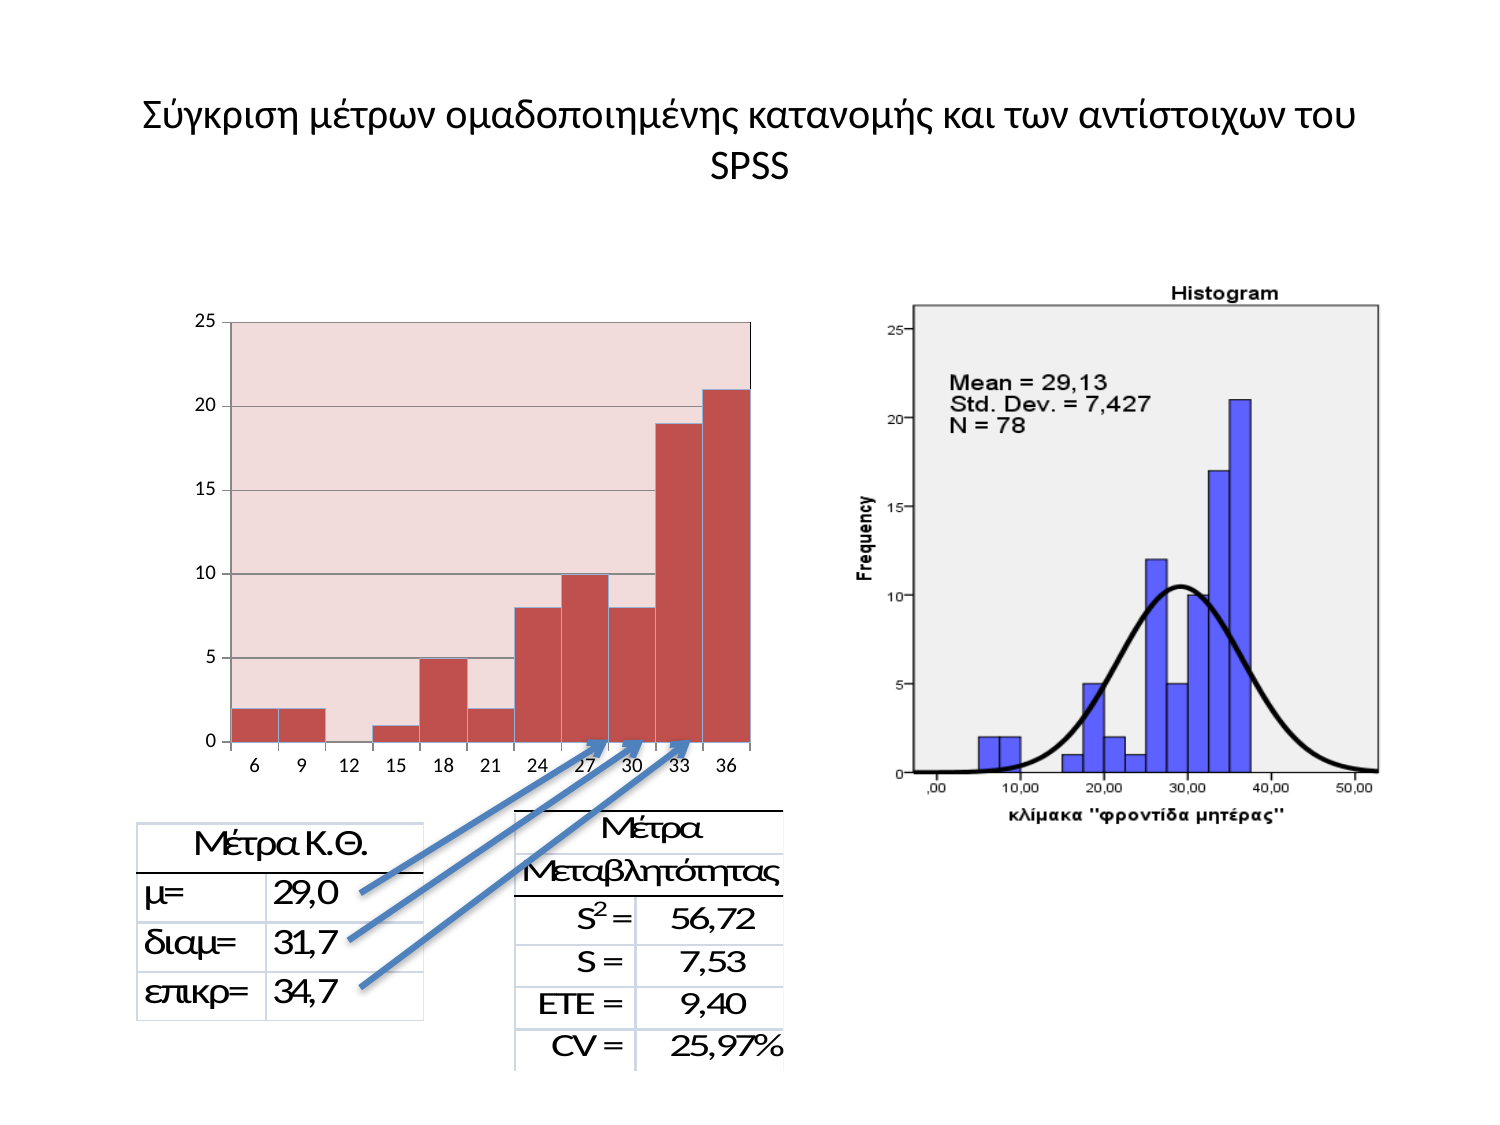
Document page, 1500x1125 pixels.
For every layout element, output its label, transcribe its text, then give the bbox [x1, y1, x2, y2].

chart [182, 302, 763, 788]
picture [832, 266, 1436, 841]
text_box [348, 739, 358, 941]
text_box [359, 739, 692, 988]
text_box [513, 810, 786, 1074]
title Σύγκριση μέτρων ομαδοποιημένης κατανομής και των αντίστοιχων του SPSS [112, 78, 1388, 266]
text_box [135, 822, 426, 1024]
